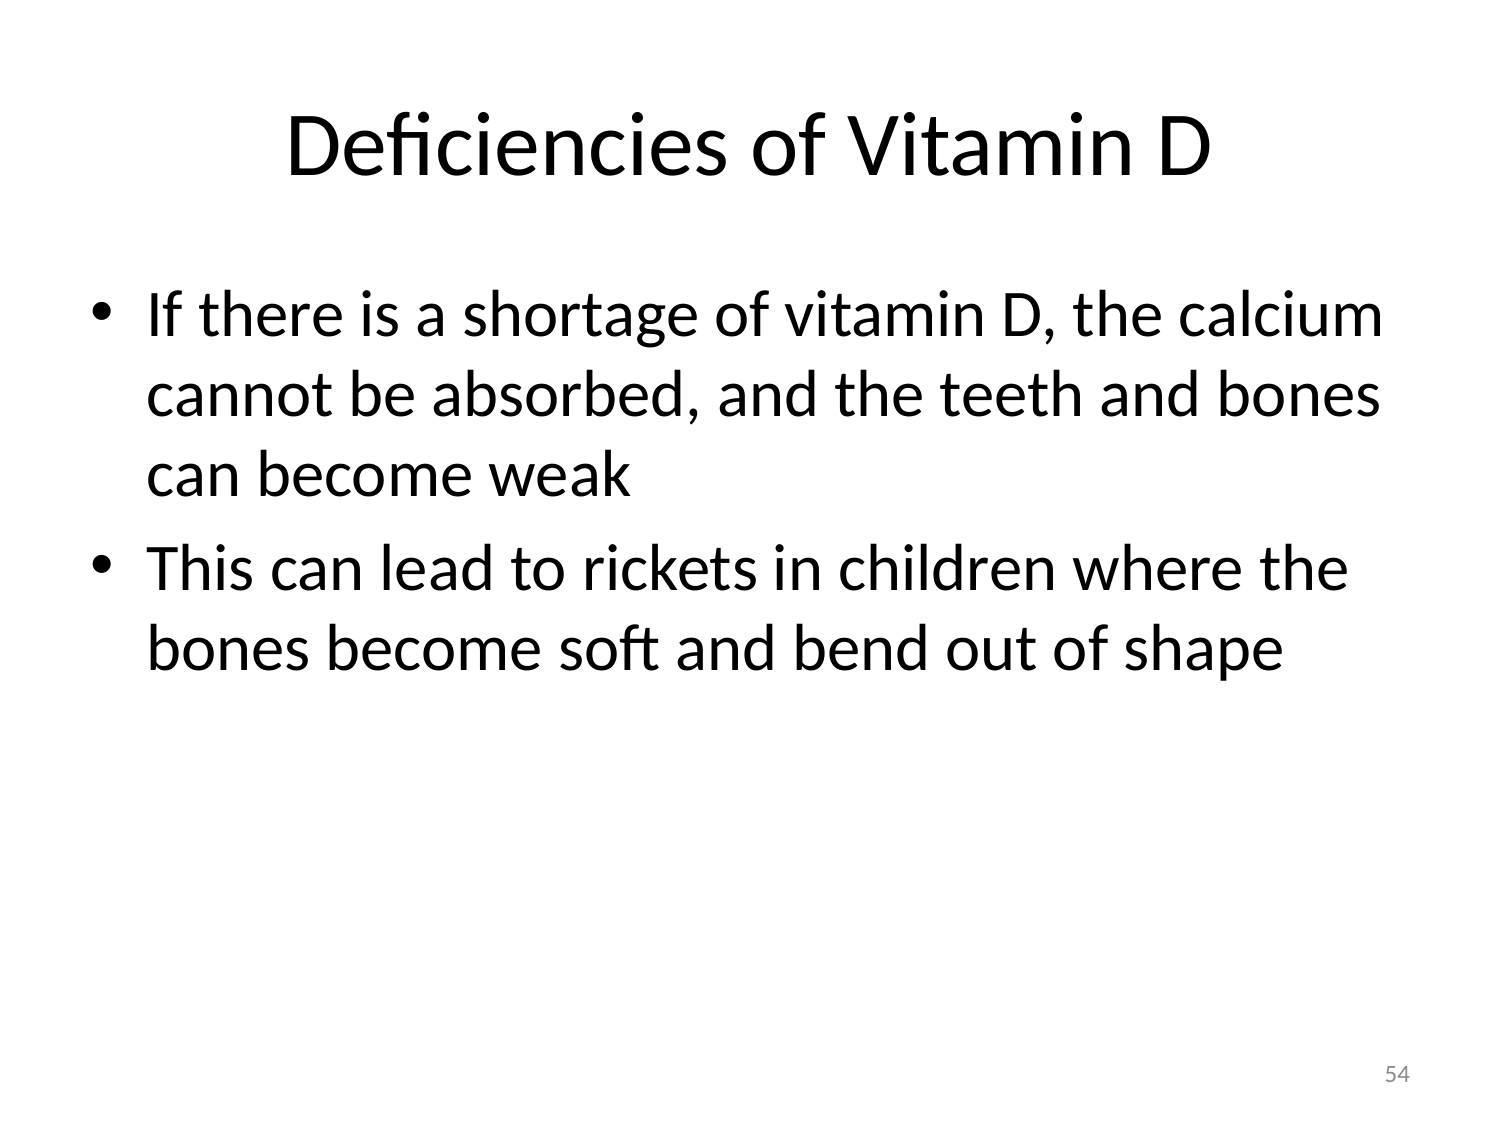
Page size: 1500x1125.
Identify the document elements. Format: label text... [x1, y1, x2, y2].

slide_number 54 [1074, 1042, 1425, 1103]
list If there is a shortage of vitamin D, the calcium cannot be absorbed, and the teeth and bones can become weak This can lead to rickets in children where the bones become soft and bend out of shape [75, 262, 1425, 1005]
title Deficiencies of Vitamin D [75, 45, 1425, 233]
